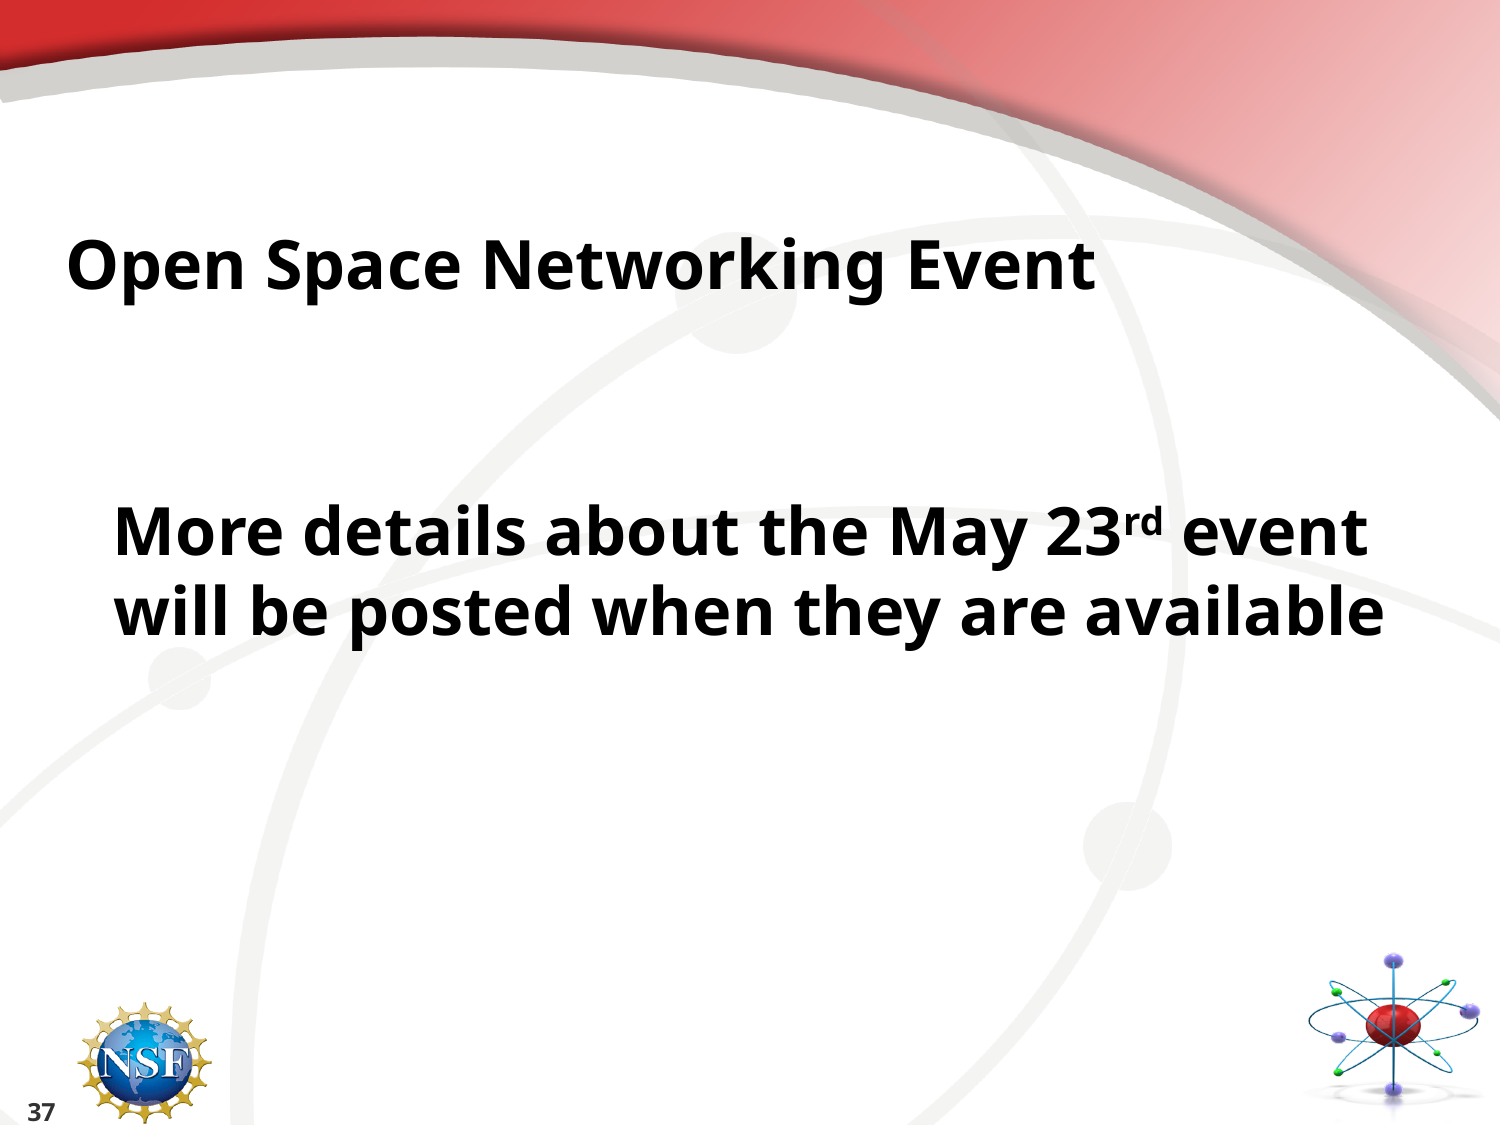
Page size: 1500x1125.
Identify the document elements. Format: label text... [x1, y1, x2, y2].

slide_number 37 [12, 1088, 363, 1125]
picture [1283, 949, 1500, 1125]
text_box [62, 349, 1425, 888]
text_box Open Space Networking Event [50, 174, 1138, 350]
text_box More details about the May 23rd event will be posted when they are available [74, 337, 1425, 800]
picture [0, 0, 1500, 1125]
